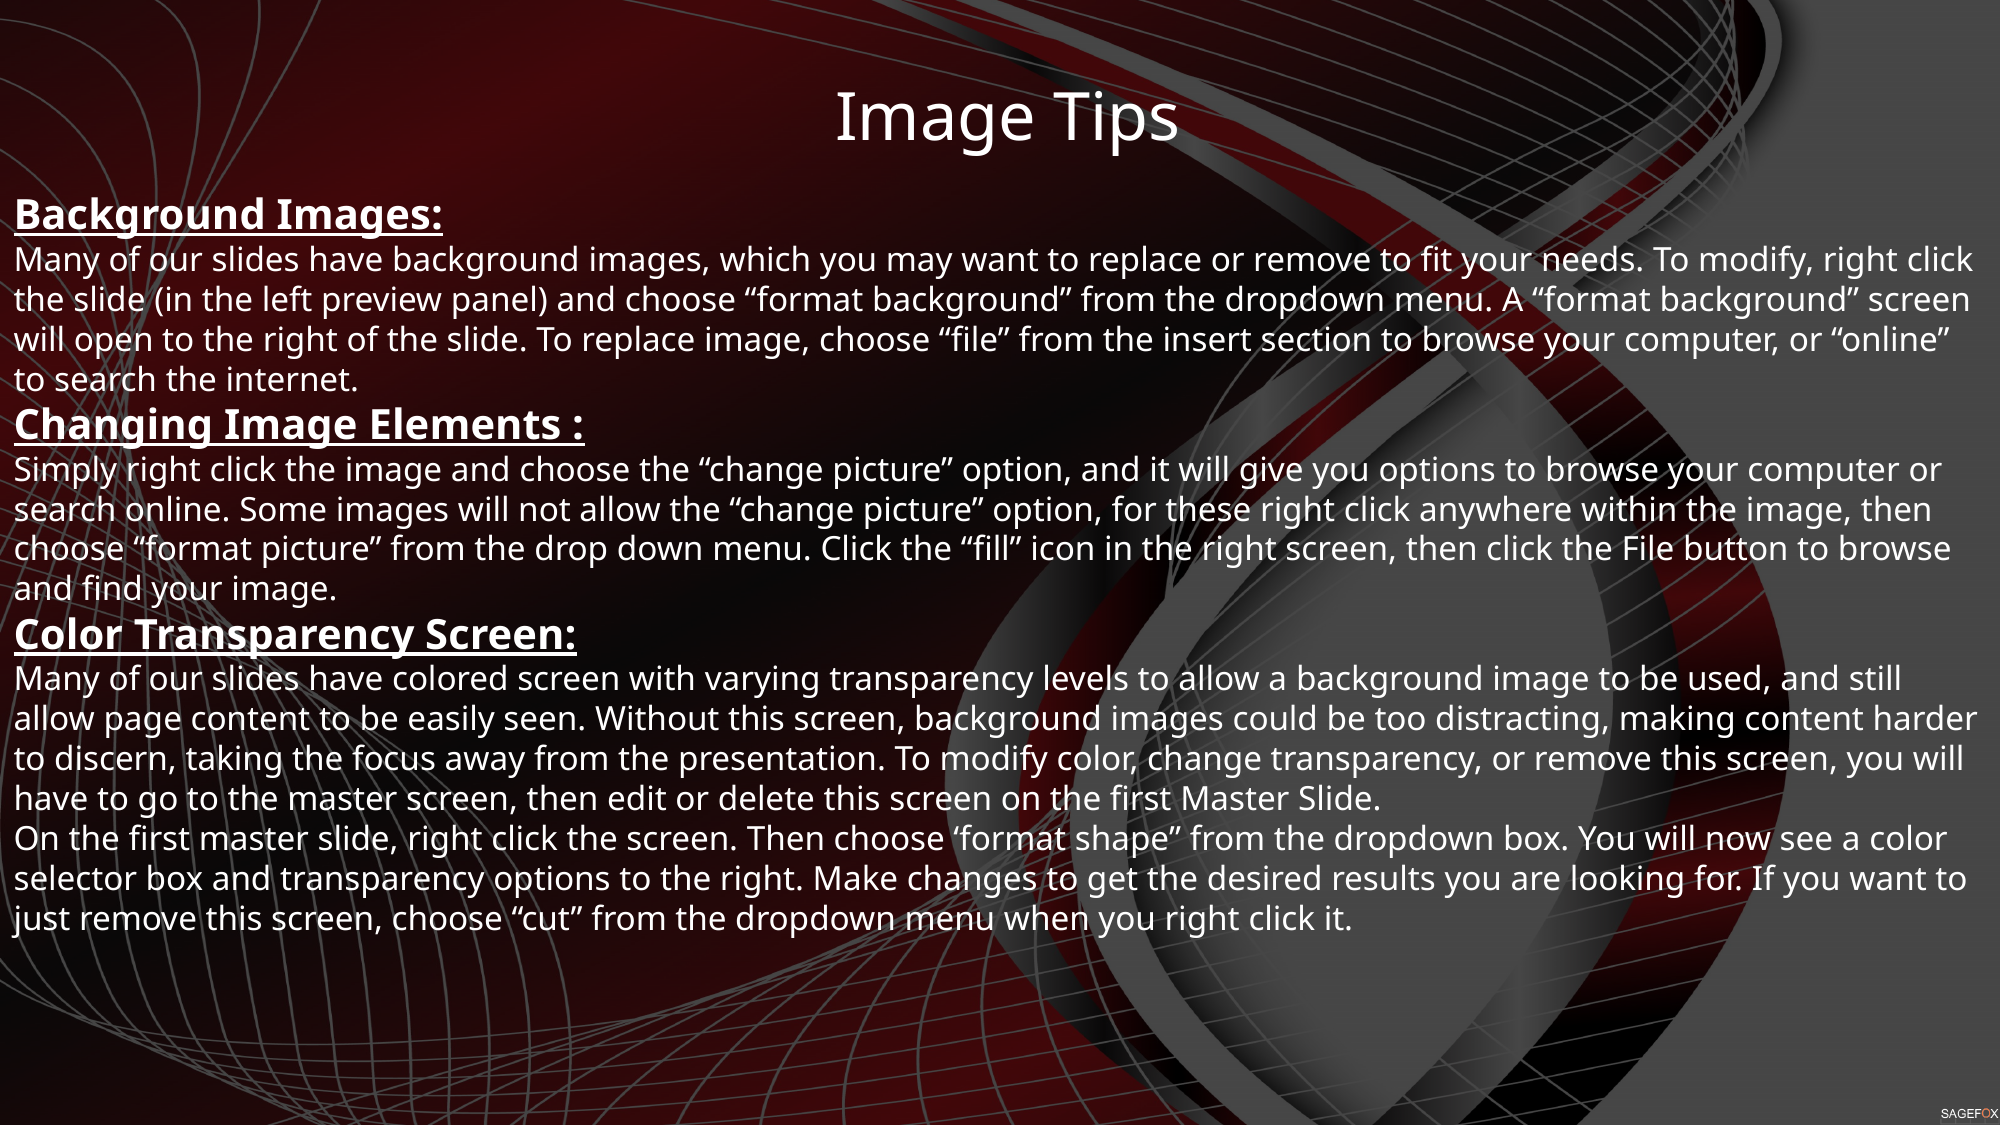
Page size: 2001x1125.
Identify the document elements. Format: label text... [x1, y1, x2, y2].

title Image Tips [597, 59, 1420, 177]
text_box Background Images: Many of our slides have background images, which you may want to replace or remove to fit your needs. To modify, right click the slide (in the left preview panel) and choose “format background” from the dropdown menu. A “format background” screen will open to the right of the slide. To replace image, choose “file” from the insert section to browse your computer, or “online” to search the internet. Changing Image Elements : Simply right click the image and choose the “change picture” option, and it will give you options to browse your computer or search online. Some images will not allow the “change picture” option, for these right click anywhere within the image, then choose “format picture” from the drop down menu. Click the “fill” icon in the right screen, then click the File button to browse and find your image. Color Transparency Screen: Many of our slides have colored screen with varying transparency levels to allow a background image to be used, and still allow page content to be easily seen. Without this screen, background images could be too distracting, making content harder to discern, taking the focus away from the presentation. To modify color, change transparency, or remove this screen, you will have to go to the master screen, then edit or delete this screen on the first Master Slide. On the first master slide, right click the screen. Then choose ‘format shape” from the dropdown box. You will now see a color selector box and transparency options to the right. Make changes to get the desired results you are looking for. If you want to just remove this screen, choose “cut” from the dropdown menu when you right click it. [0, 0, 2000, 1125]
